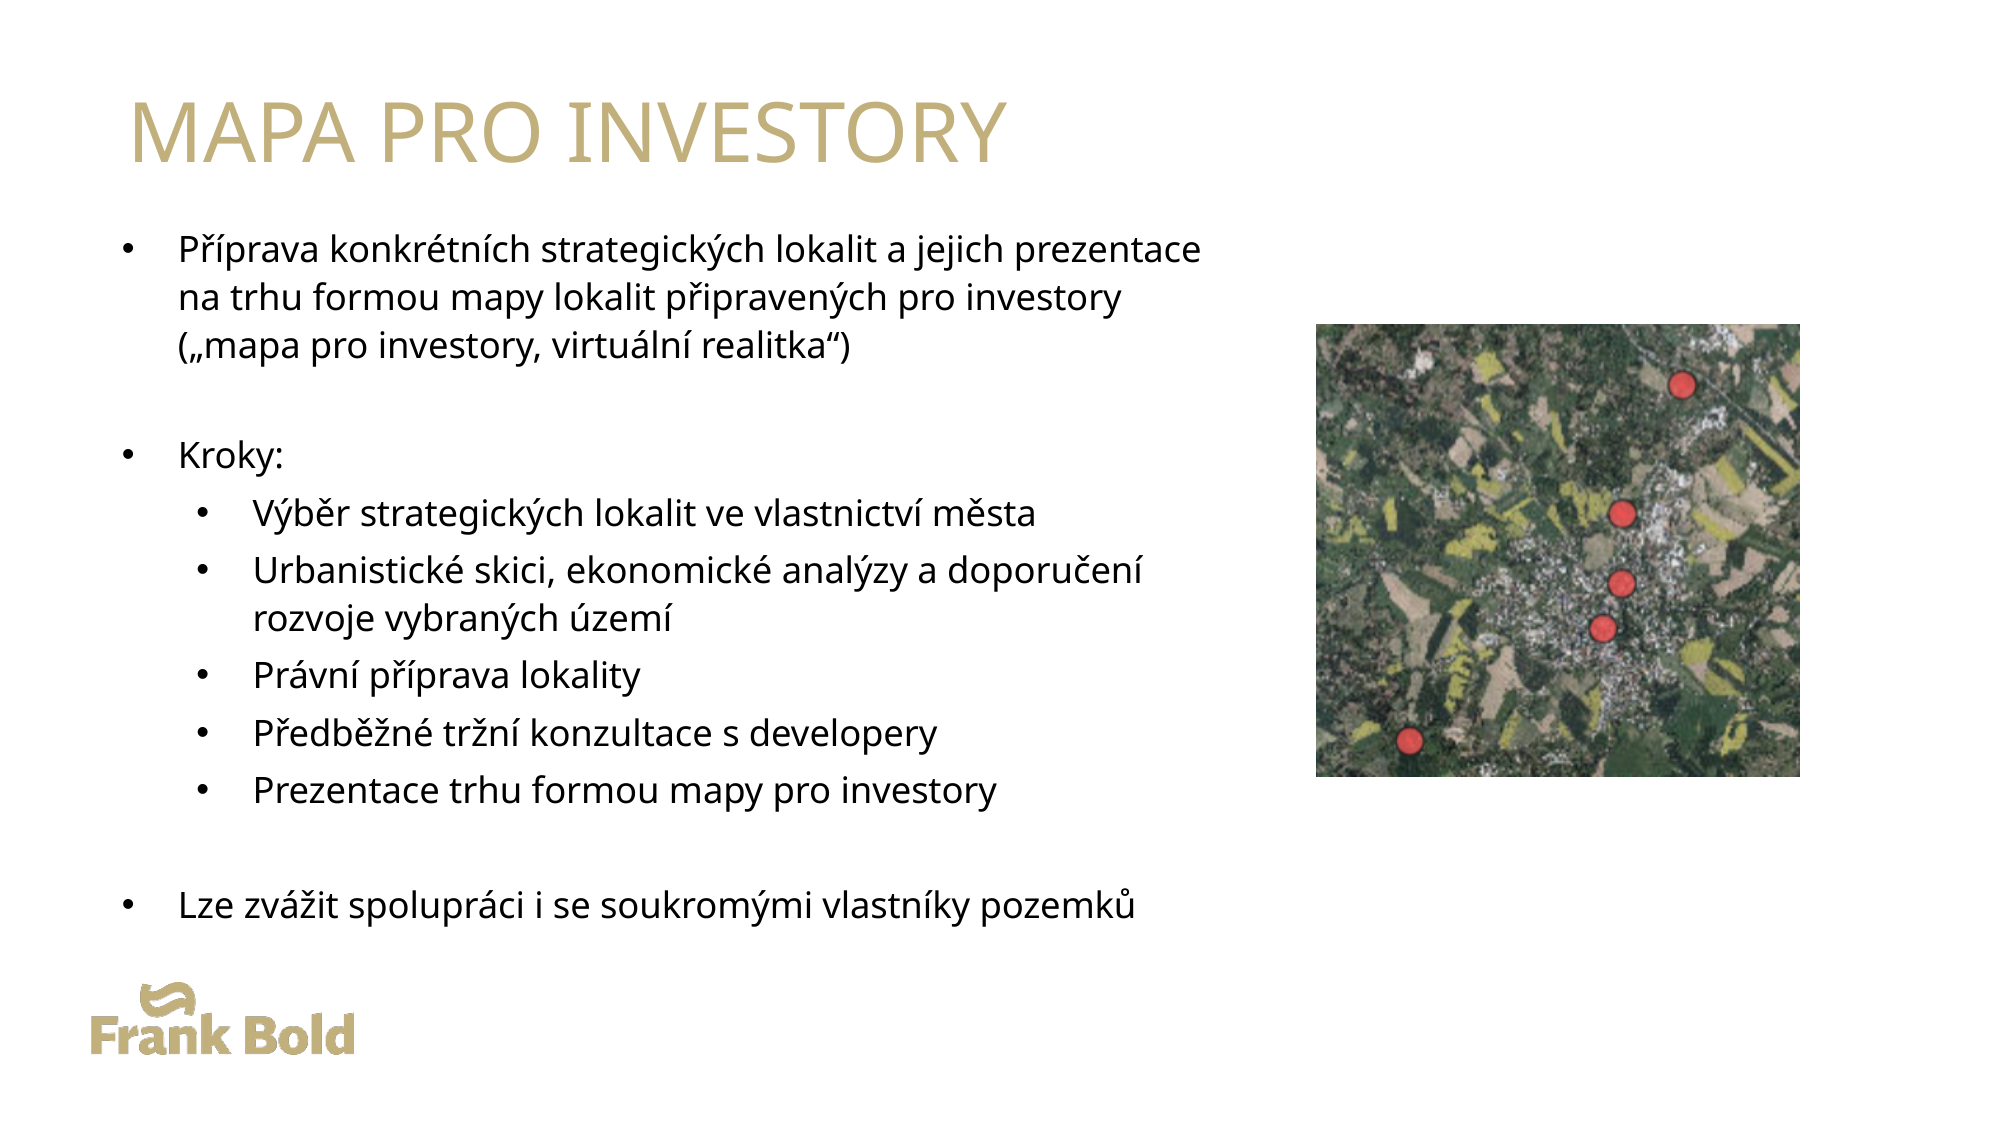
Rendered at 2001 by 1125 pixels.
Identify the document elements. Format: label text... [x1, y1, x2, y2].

list Příprava konkrétních strategických lokalit a jejich prezentace na trhu formou mapy lokalit připravených pro investory („mapa pro investory, virtuální realitka“) Kroky: Výběr strategických lokalit ve vlastnictví města Urbanistické skici, ekonomické analýzy a doporučení rozvoje vybraných území Právní příprava lokality Předběžné tržní konzultace s developery Prezentace trhu formou mapy pro investory Lze zvážit spolupráci i se soukromými vlastníky pozemků [88, 214, 1259, 940]
picture [88, 982, 354, 1060]
title MAPA PRO INVESTORY [112, 96, 1813, 174]
picture [1316, 324, 1800, 777]
